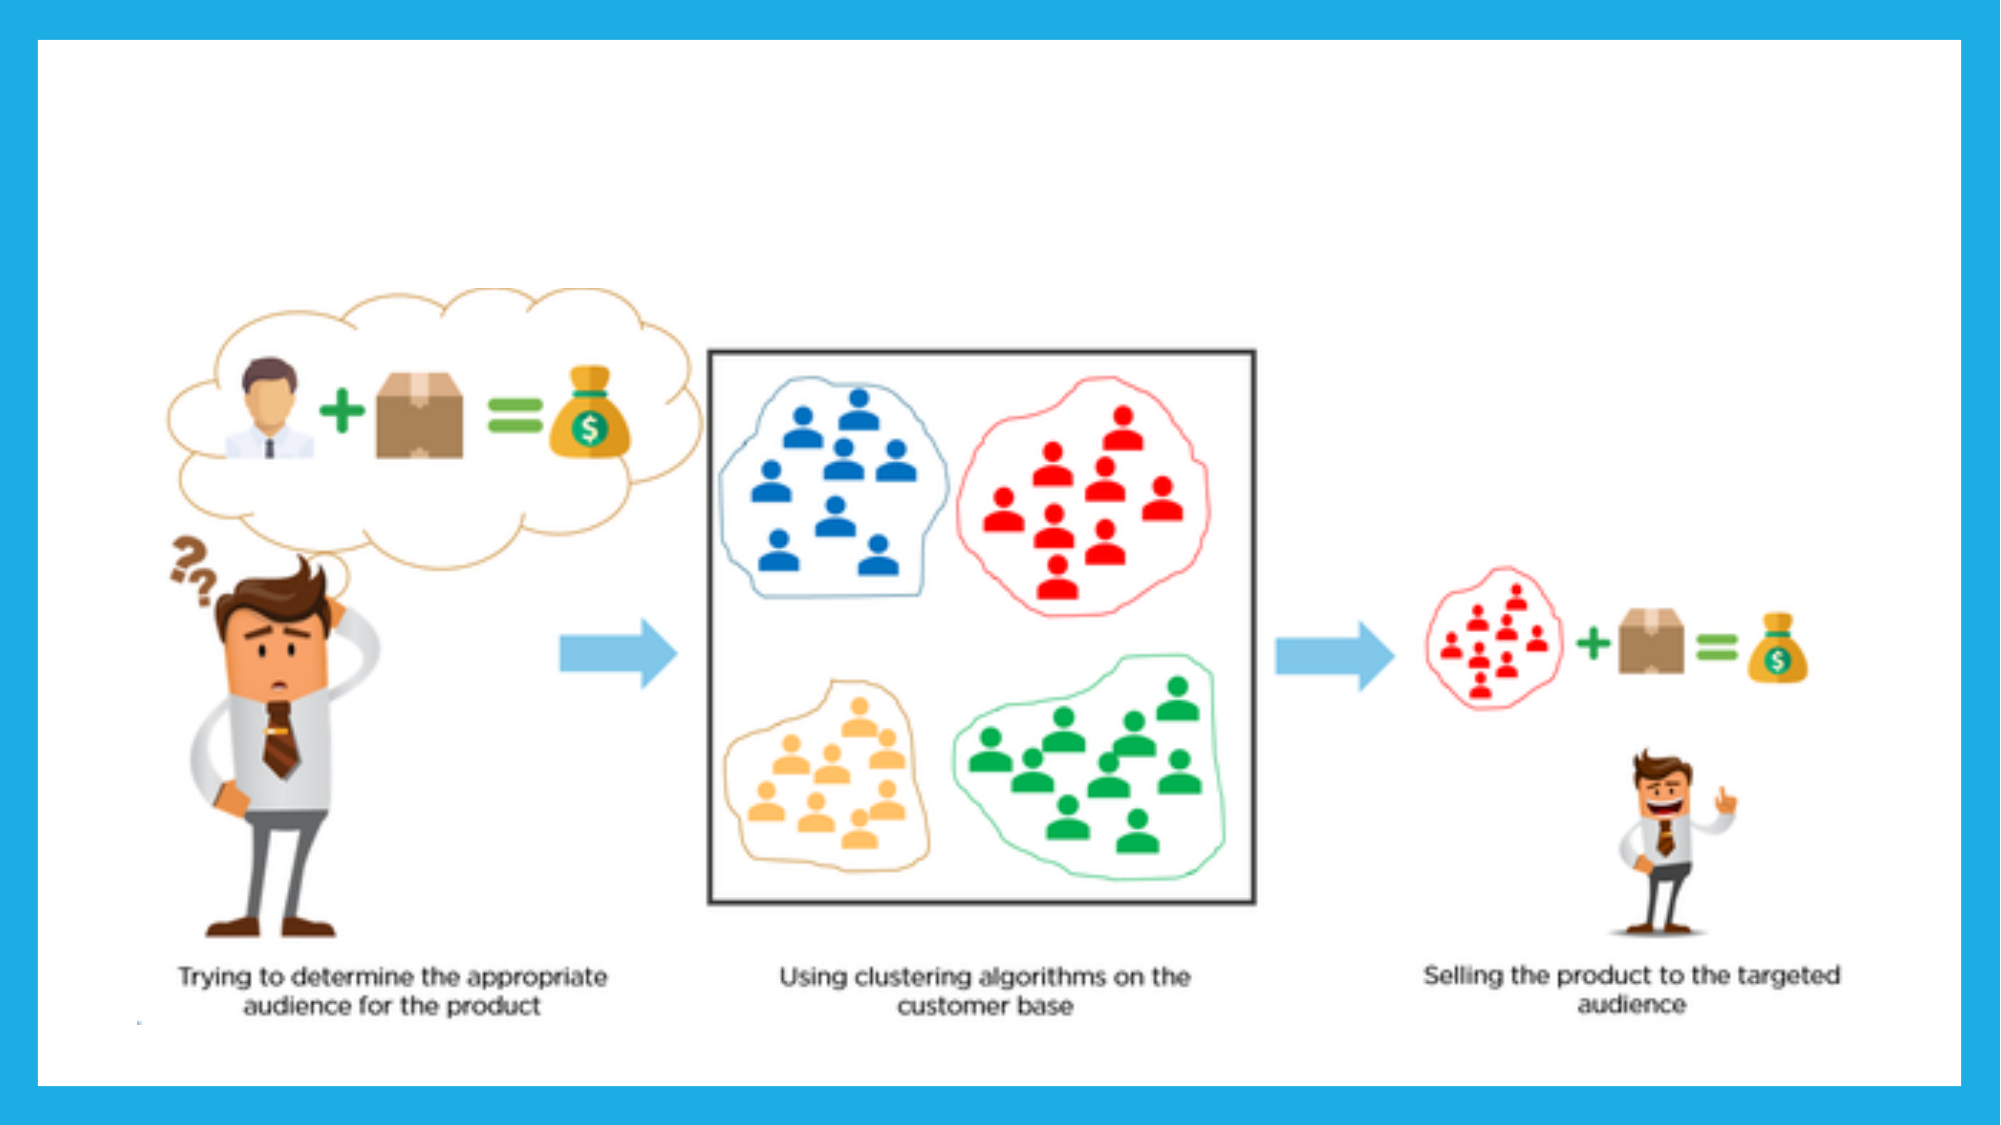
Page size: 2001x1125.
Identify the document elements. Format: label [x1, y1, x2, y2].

picture [137, 287, 1863, 1025]
